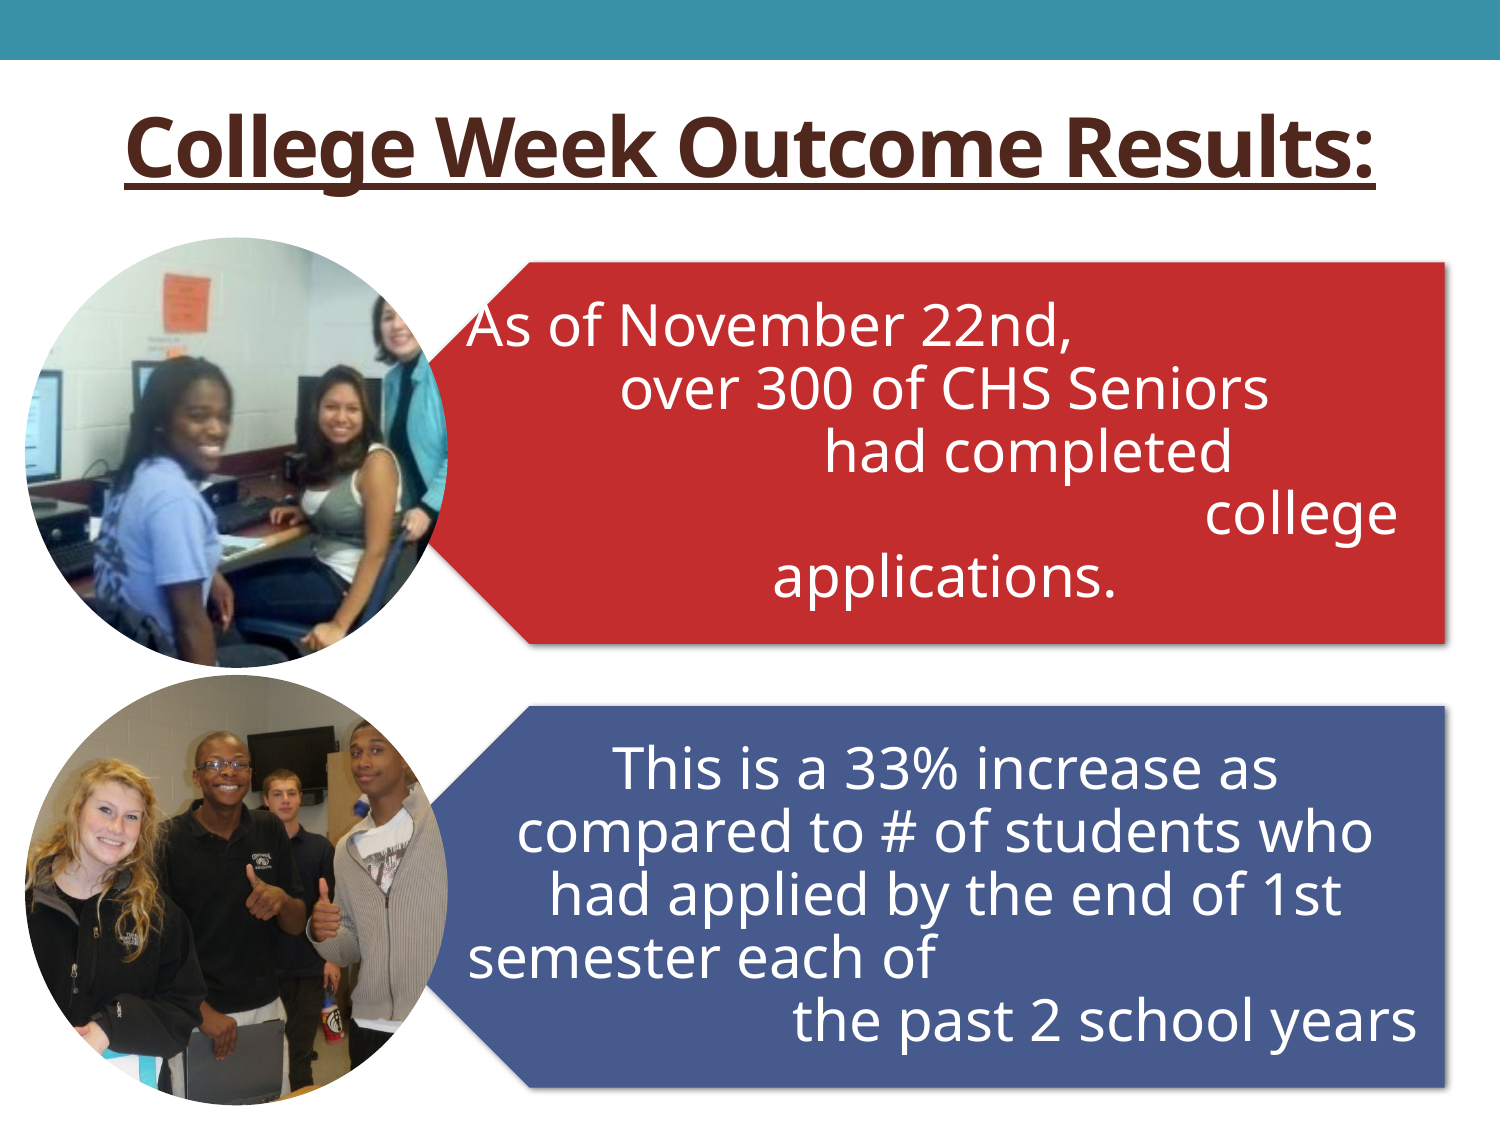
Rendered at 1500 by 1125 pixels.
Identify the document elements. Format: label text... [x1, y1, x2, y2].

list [24, 237, 1476, 1113]
title College Week Outcome Results: [75, 62, 1425, 225]
